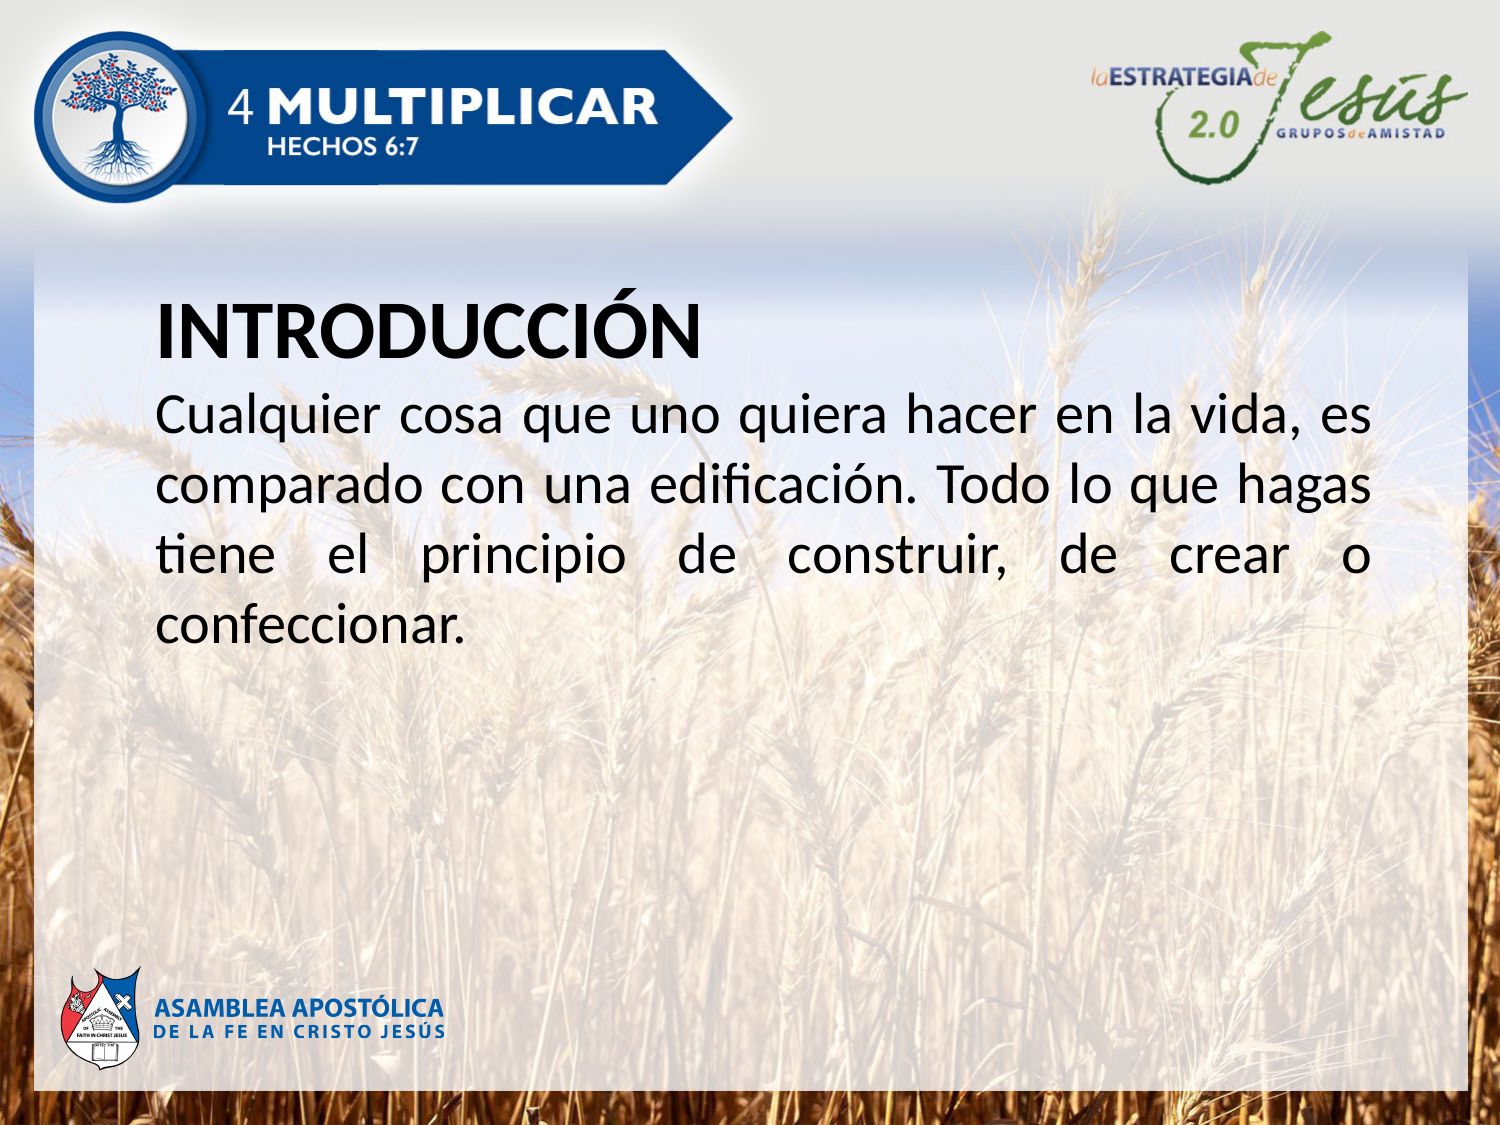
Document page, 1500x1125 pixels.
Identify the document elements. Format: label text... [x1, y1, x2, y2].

picture [0, 0, 1500, 1125]
text_box INTRODUCCIÓN Cualquier cosa que uno quiera hacer en la vida, es comparado con una edificación. Todo lo que hagas tiene el principio de construir, de crear o confeccionar. [140, 267, 1388, 663]
